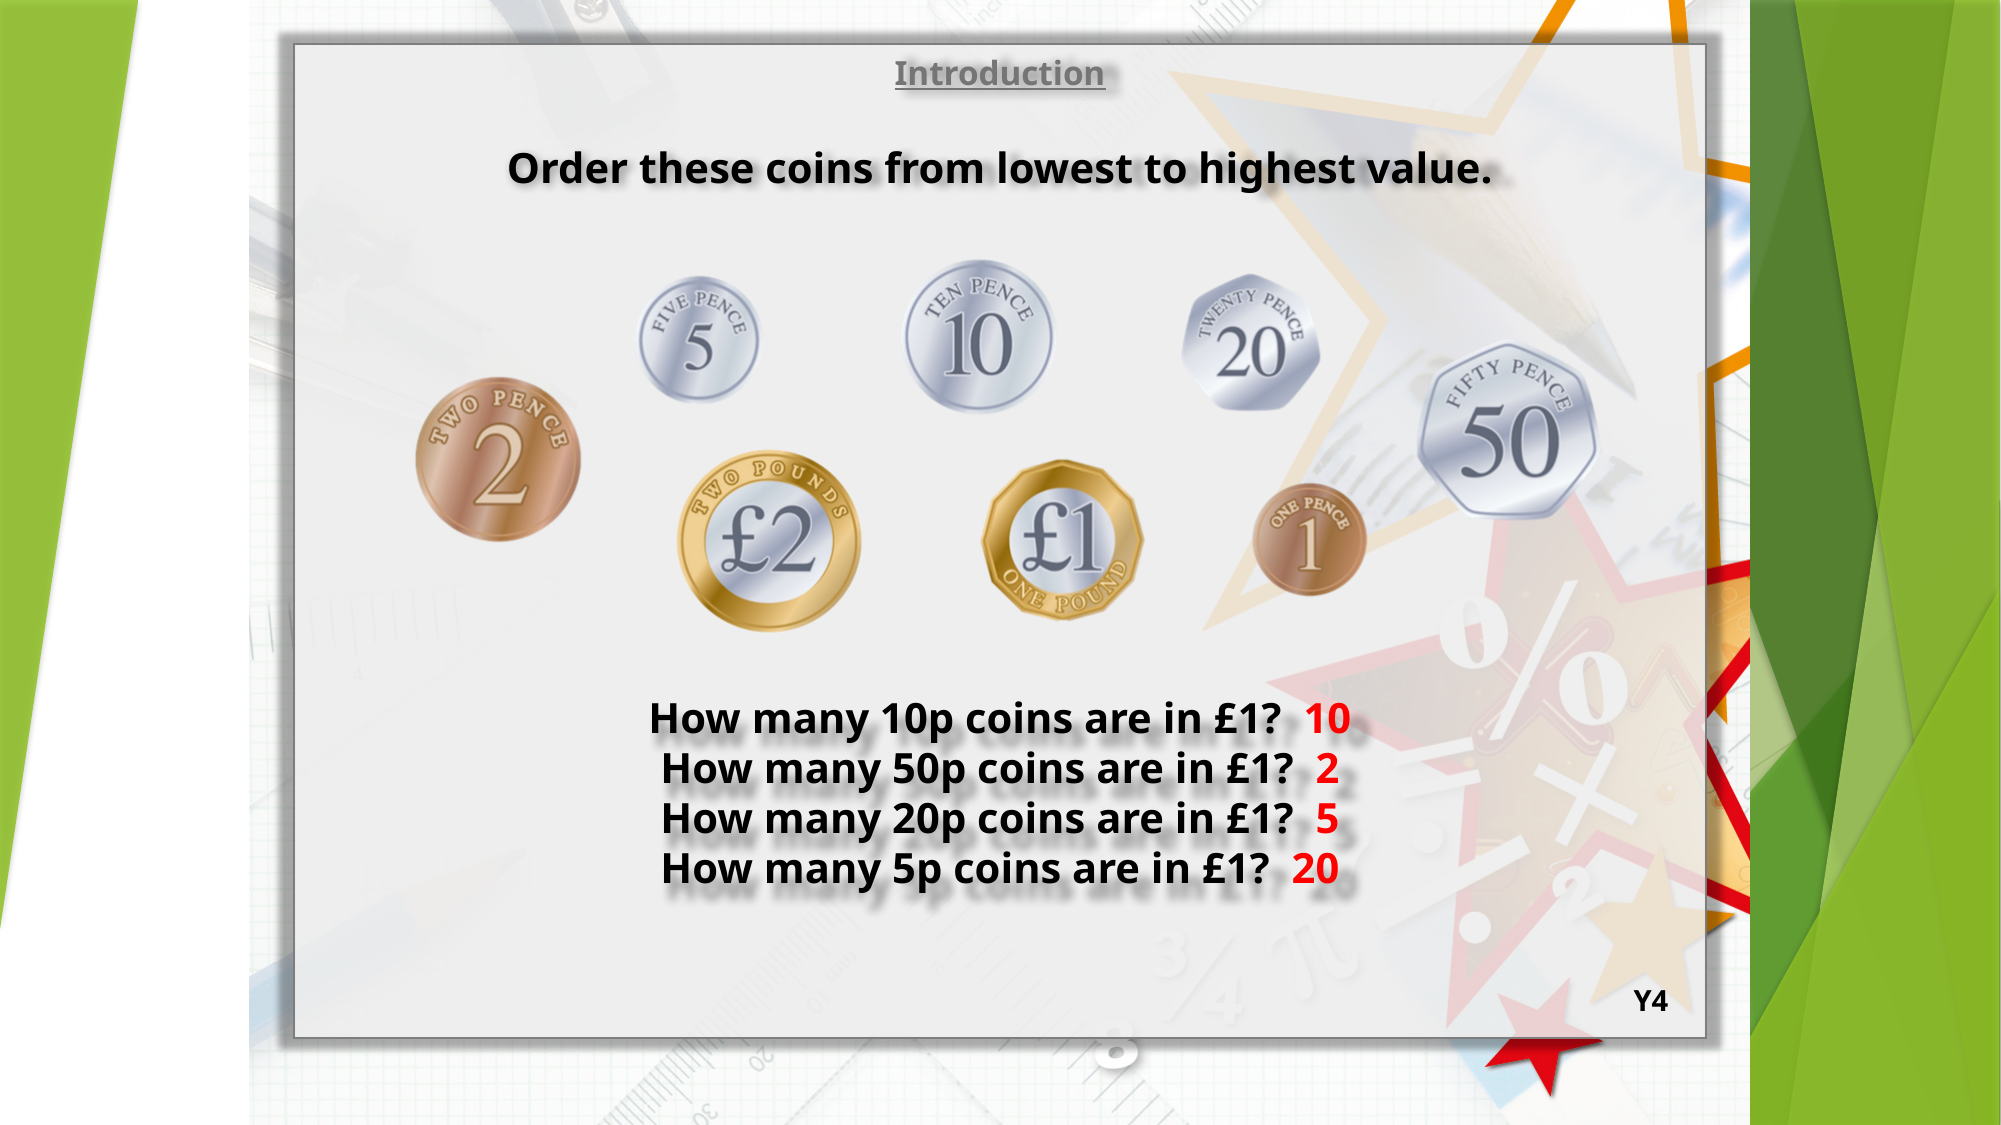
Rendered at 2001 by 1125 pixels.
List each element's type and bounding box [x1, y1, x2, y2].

picture [249, 0, 1751, 1125]
